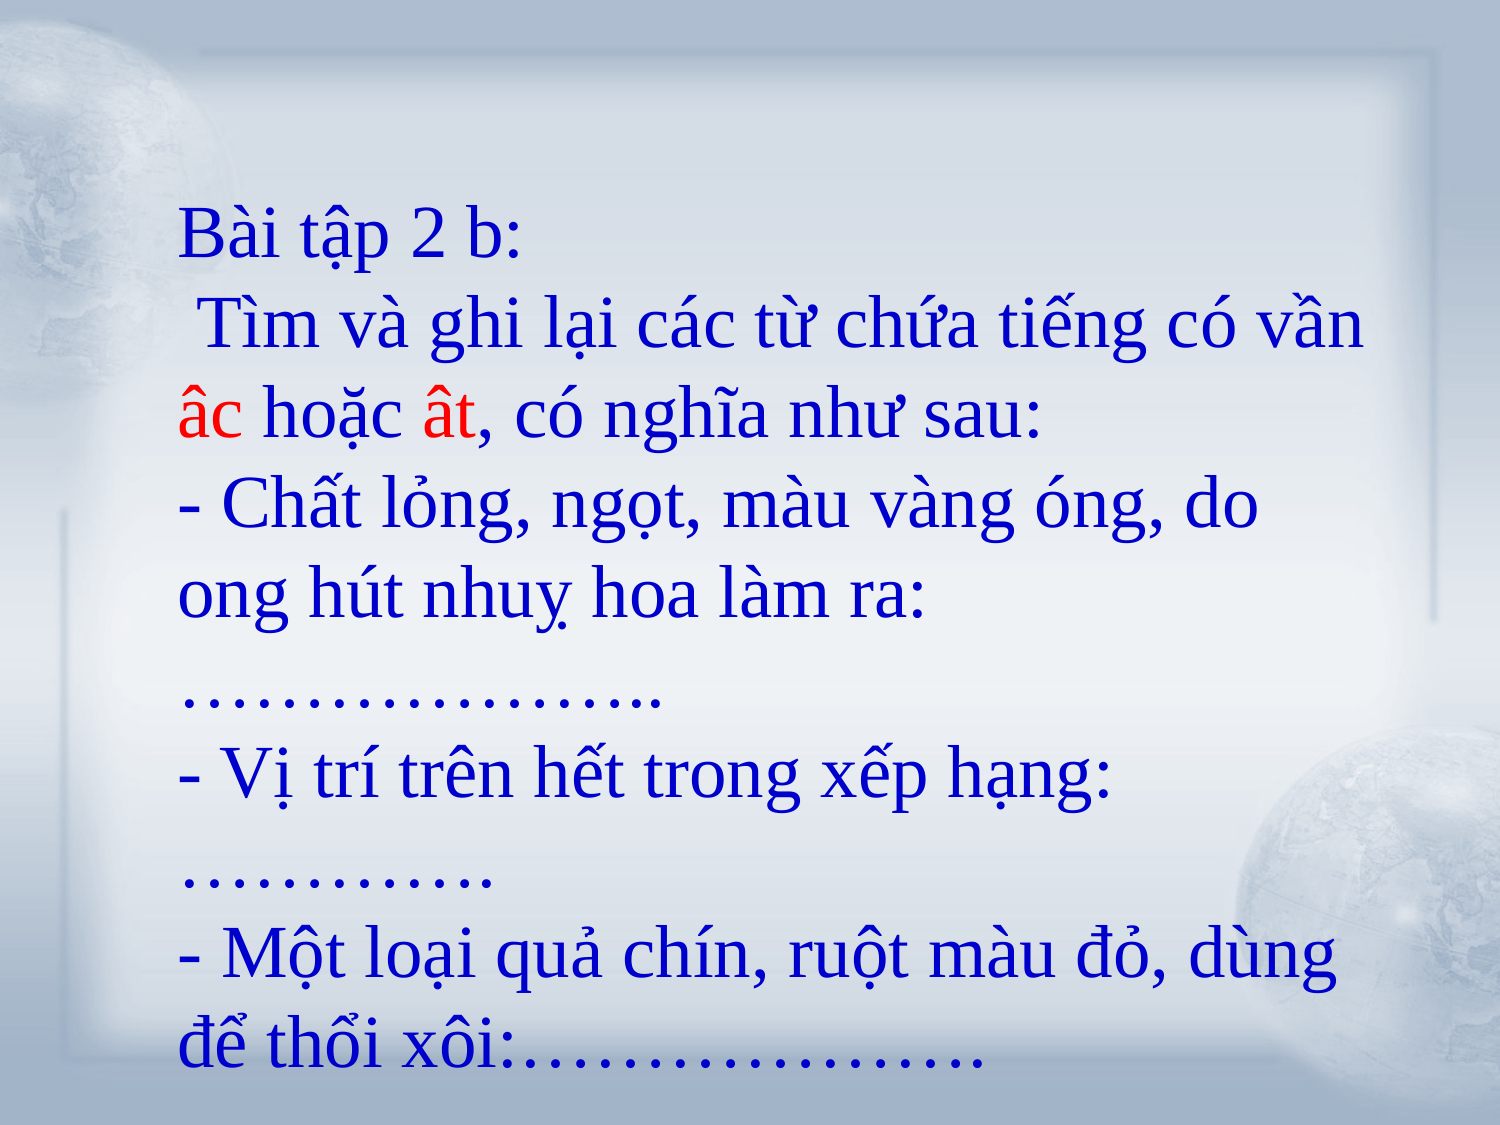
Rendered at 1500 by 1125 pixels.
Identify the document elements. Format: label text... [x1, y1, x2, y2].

text_box Bài tập 2 b: Tìm và ghi lại các từ chứa tiếng có vần âc hoặc ât, có nghĩa như sau: - Chất lỏng, ngọt, màu vàng óng, do ong hút nhuỵ hoa làm ra:……………….. - Vị trí trên hết trong xếp hạng:…………. - Một loại quả chín, ruột màu đỏ, dùng để thổi xôi:………………. [87, 174, 1400, 1090]
